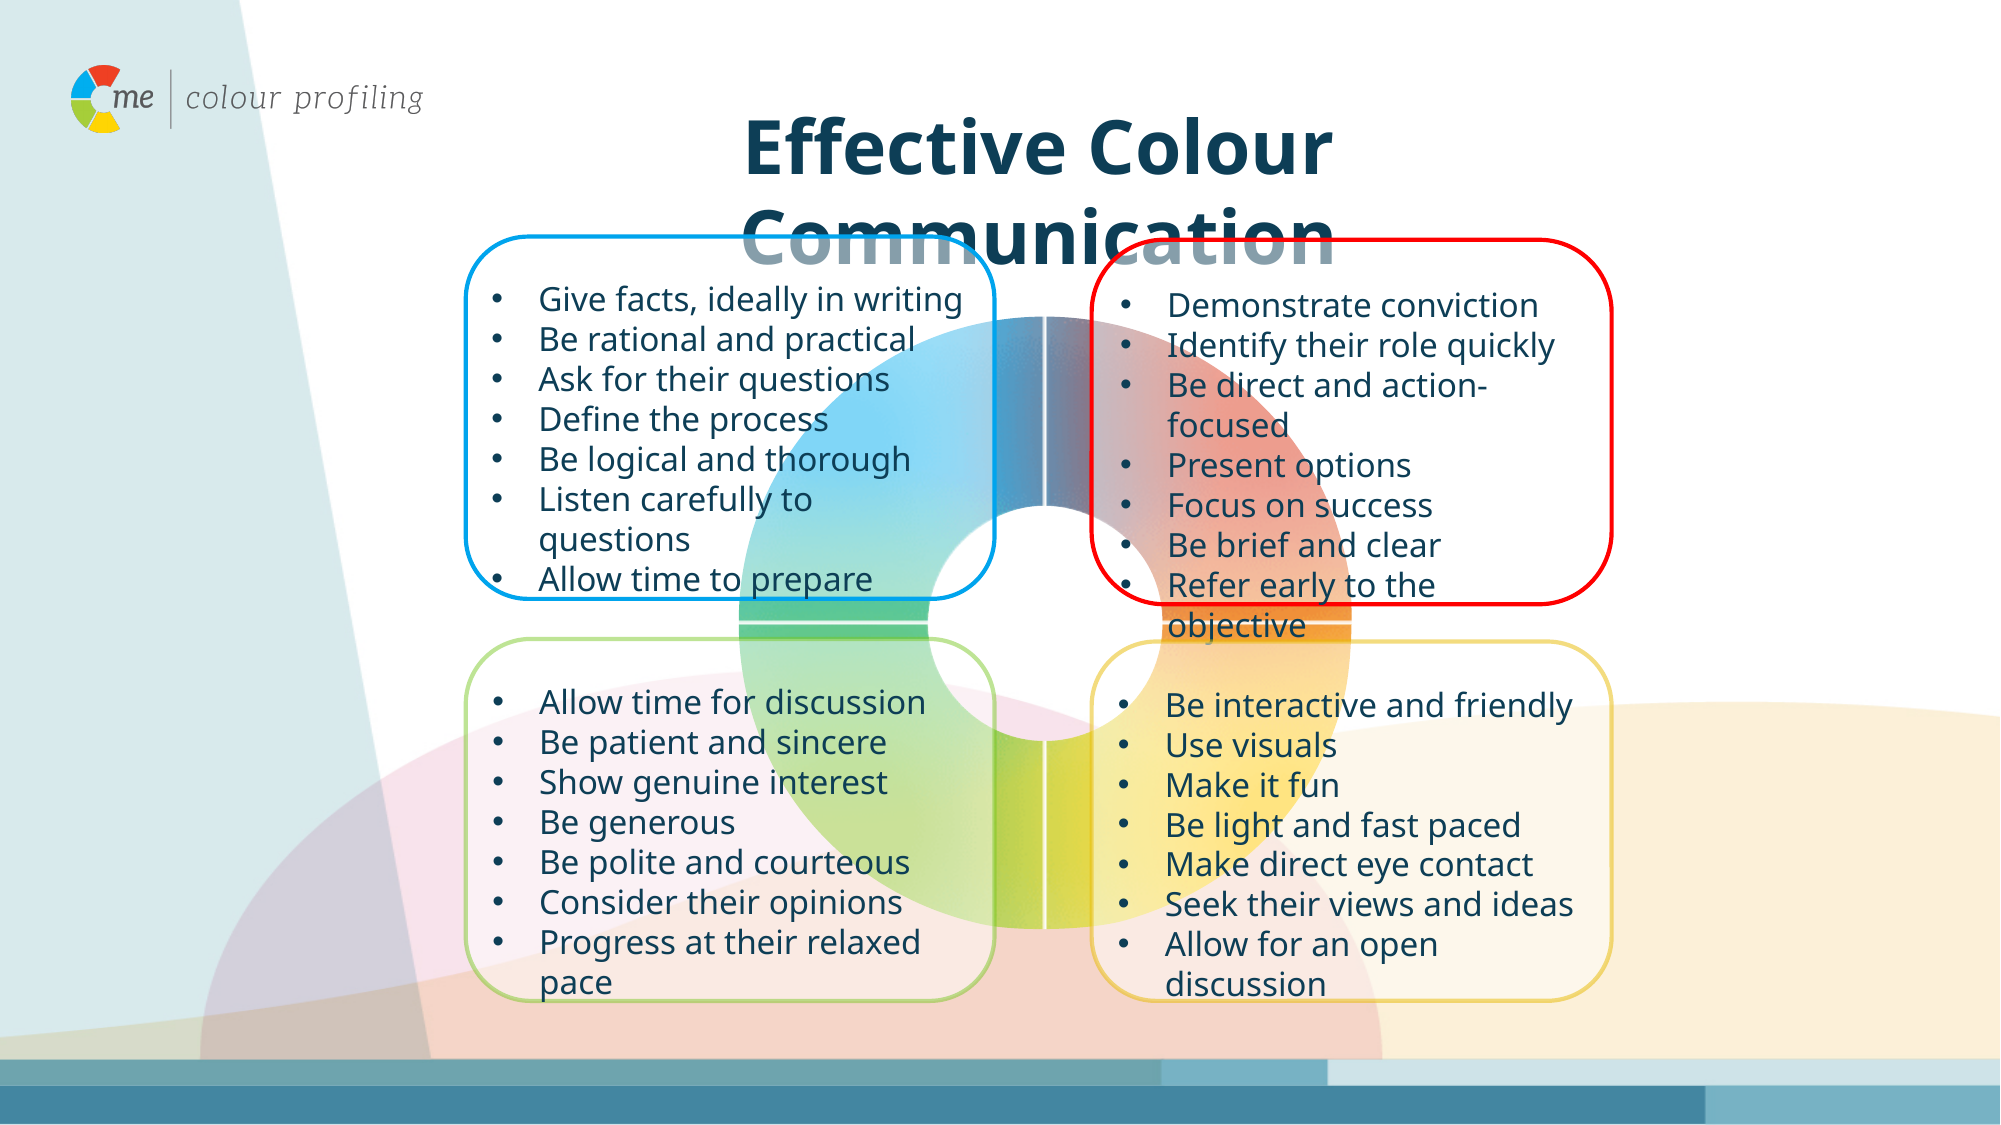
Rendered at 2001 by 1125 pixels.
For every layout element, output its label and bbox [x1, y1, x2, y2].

picture [0, 0, 2000, 1125]
text_box [465, 236, 1612, 1001]
